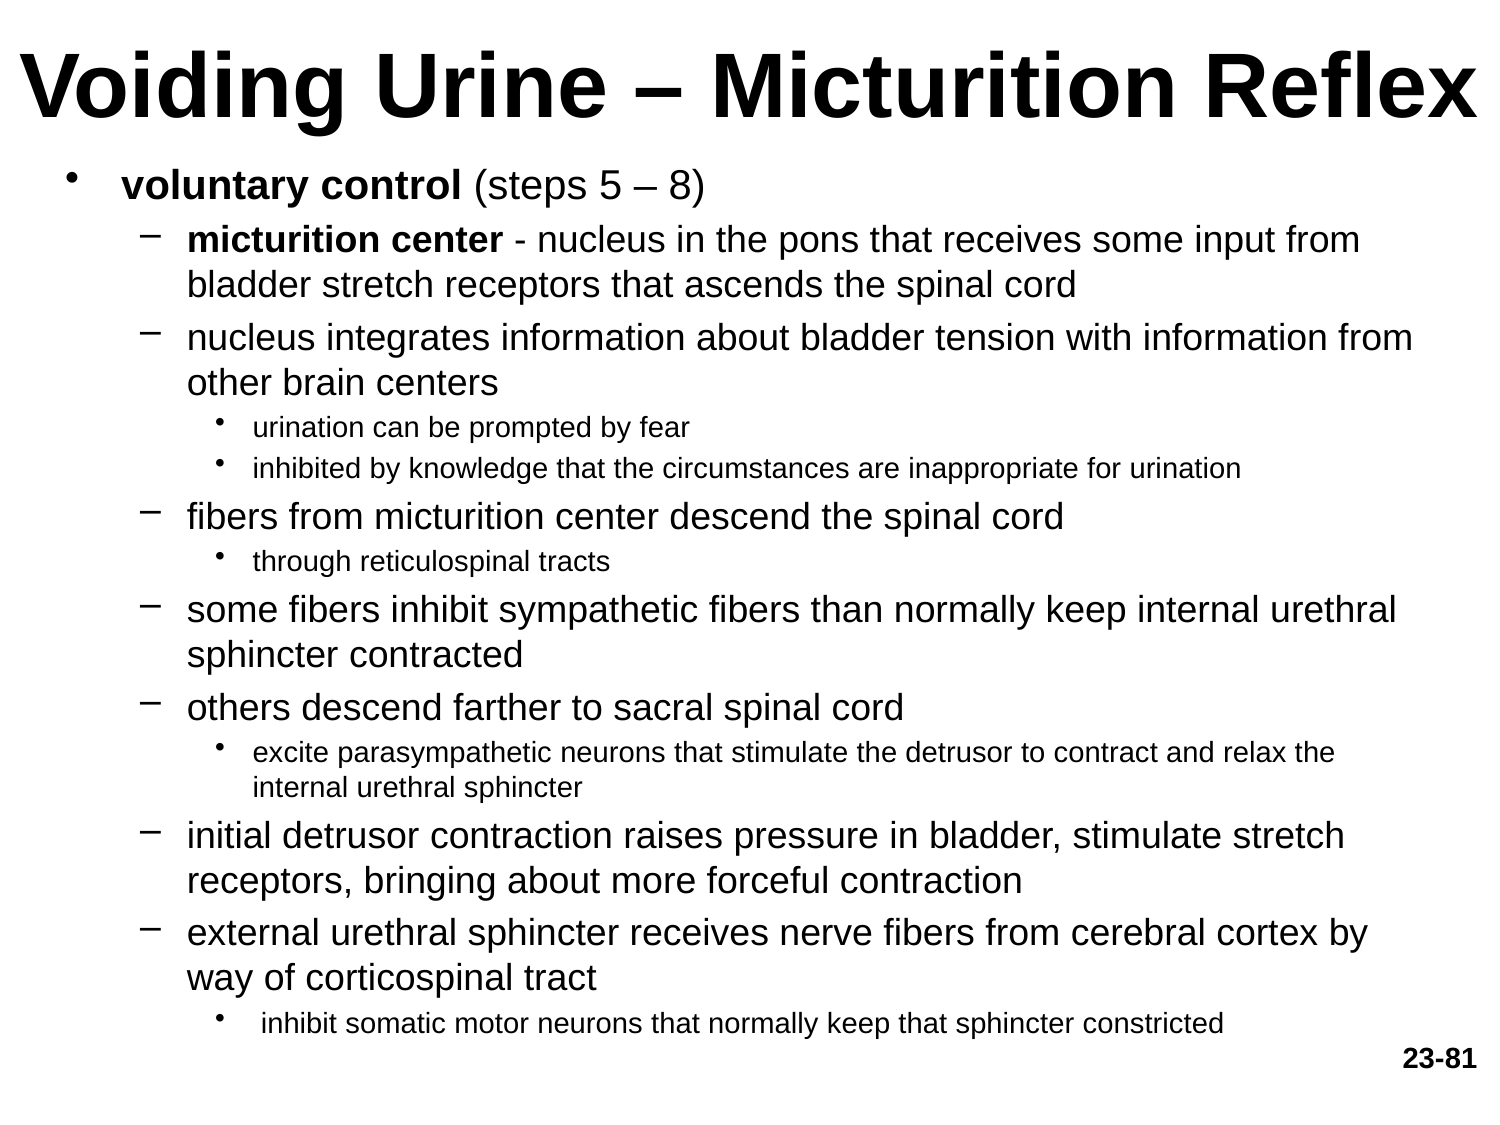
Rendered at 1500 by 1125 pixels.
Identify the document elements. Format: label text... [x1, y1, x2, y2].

title Voiding Urine – Micturition Reflex [0, 0, 1500, 163]
slide_number 23-81 [1341, 1031, 1493, 1120]
list voluntary control (steps 5 – 8) micturition center - nucleus in the pons that receives some input from bladder stretch receptors that ascends the spinal cord nucleus integrates information about bladder tension with information from other brain centers urination can be prompted by fear inhibited by knowledge that the circumstances are inappropriate for urination fibers from micturition center descend the spinal cord through reticulospinal tracts some fibers inhibit sympathetic fibers than normally keep internal urethral sphincter contracted others descend farther to sacral spinal cord excite parasympathetic neurons that stimulate the detrusor to contract and relax the internal urethral sphincter initial detrusor contraction raises pressure in bladder, stimulate stretch receptors, bringing about more forceful contraction external urethral sphincter receives nerve fibers from cerebral cortex by way of corticospinal tract inhibit somatic motor neurons that normally keep that sphincter constricted [49, 149, 1451, 1125]
